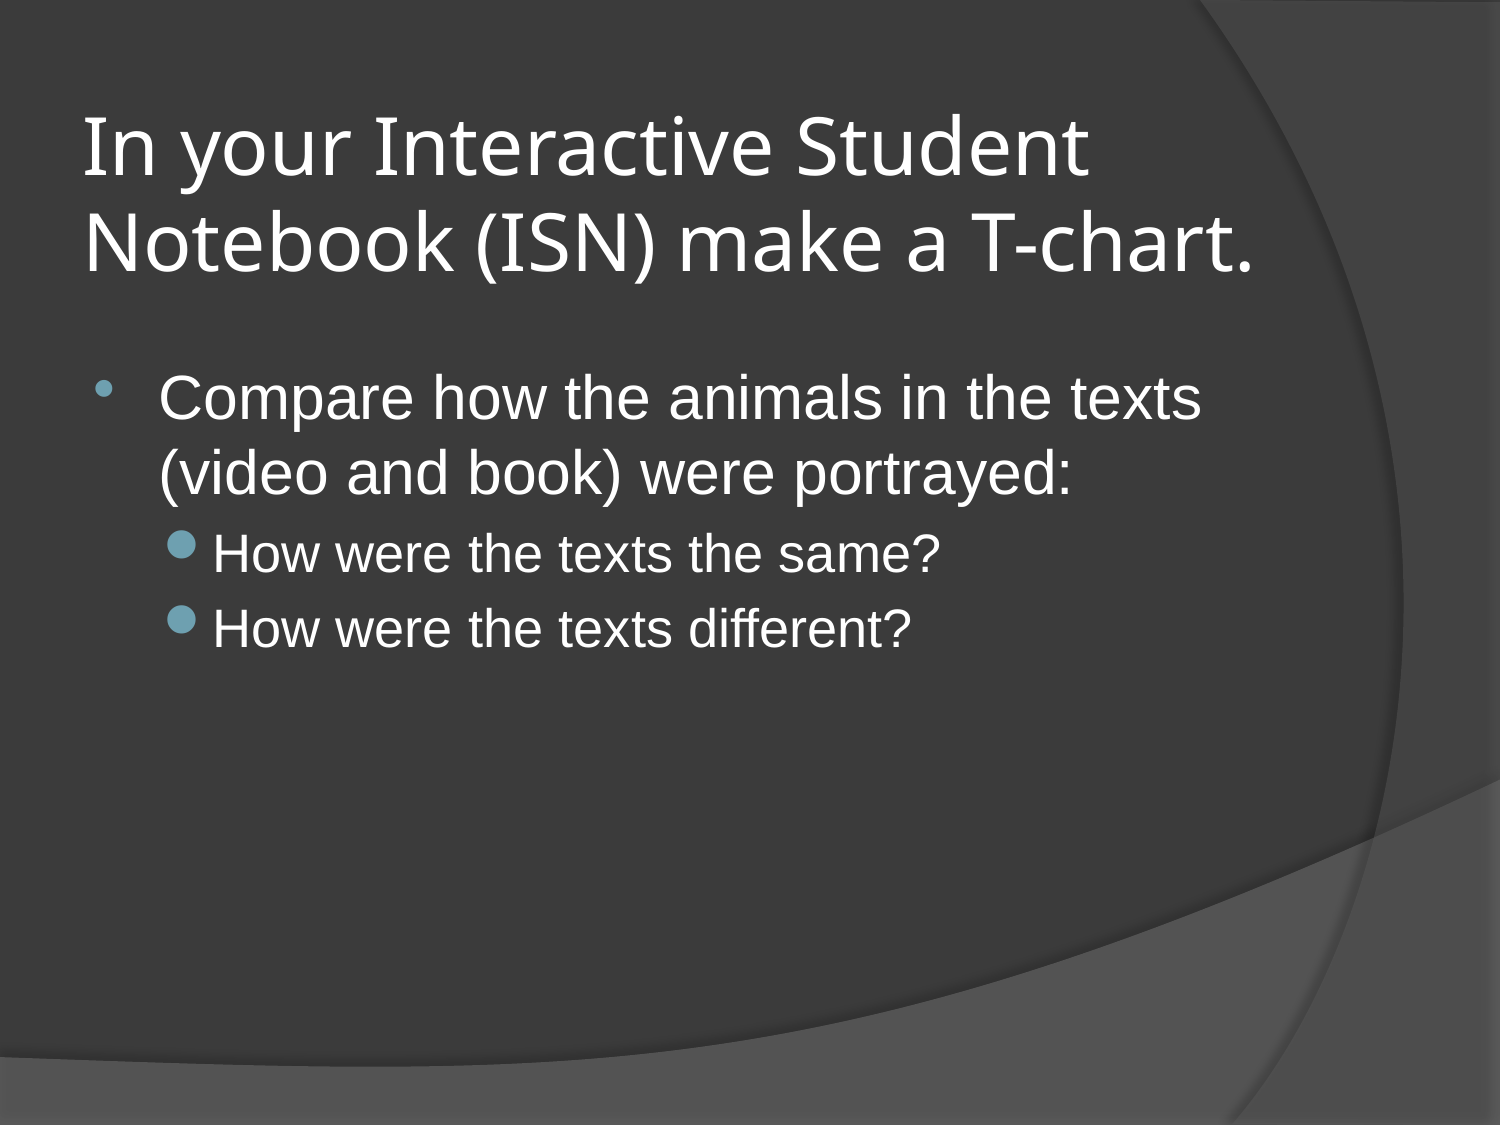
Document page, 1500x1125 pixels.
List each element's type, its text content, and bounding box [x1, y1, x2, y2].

title In your Interactive Student Notebook (ISN) make a T-chart. [75, 45, 1300, 262]
list Compare how the animals in the texts (video and book) were portrayed: How were the texts the same? How were the texts different? [75, 262, 1300, 1005]
